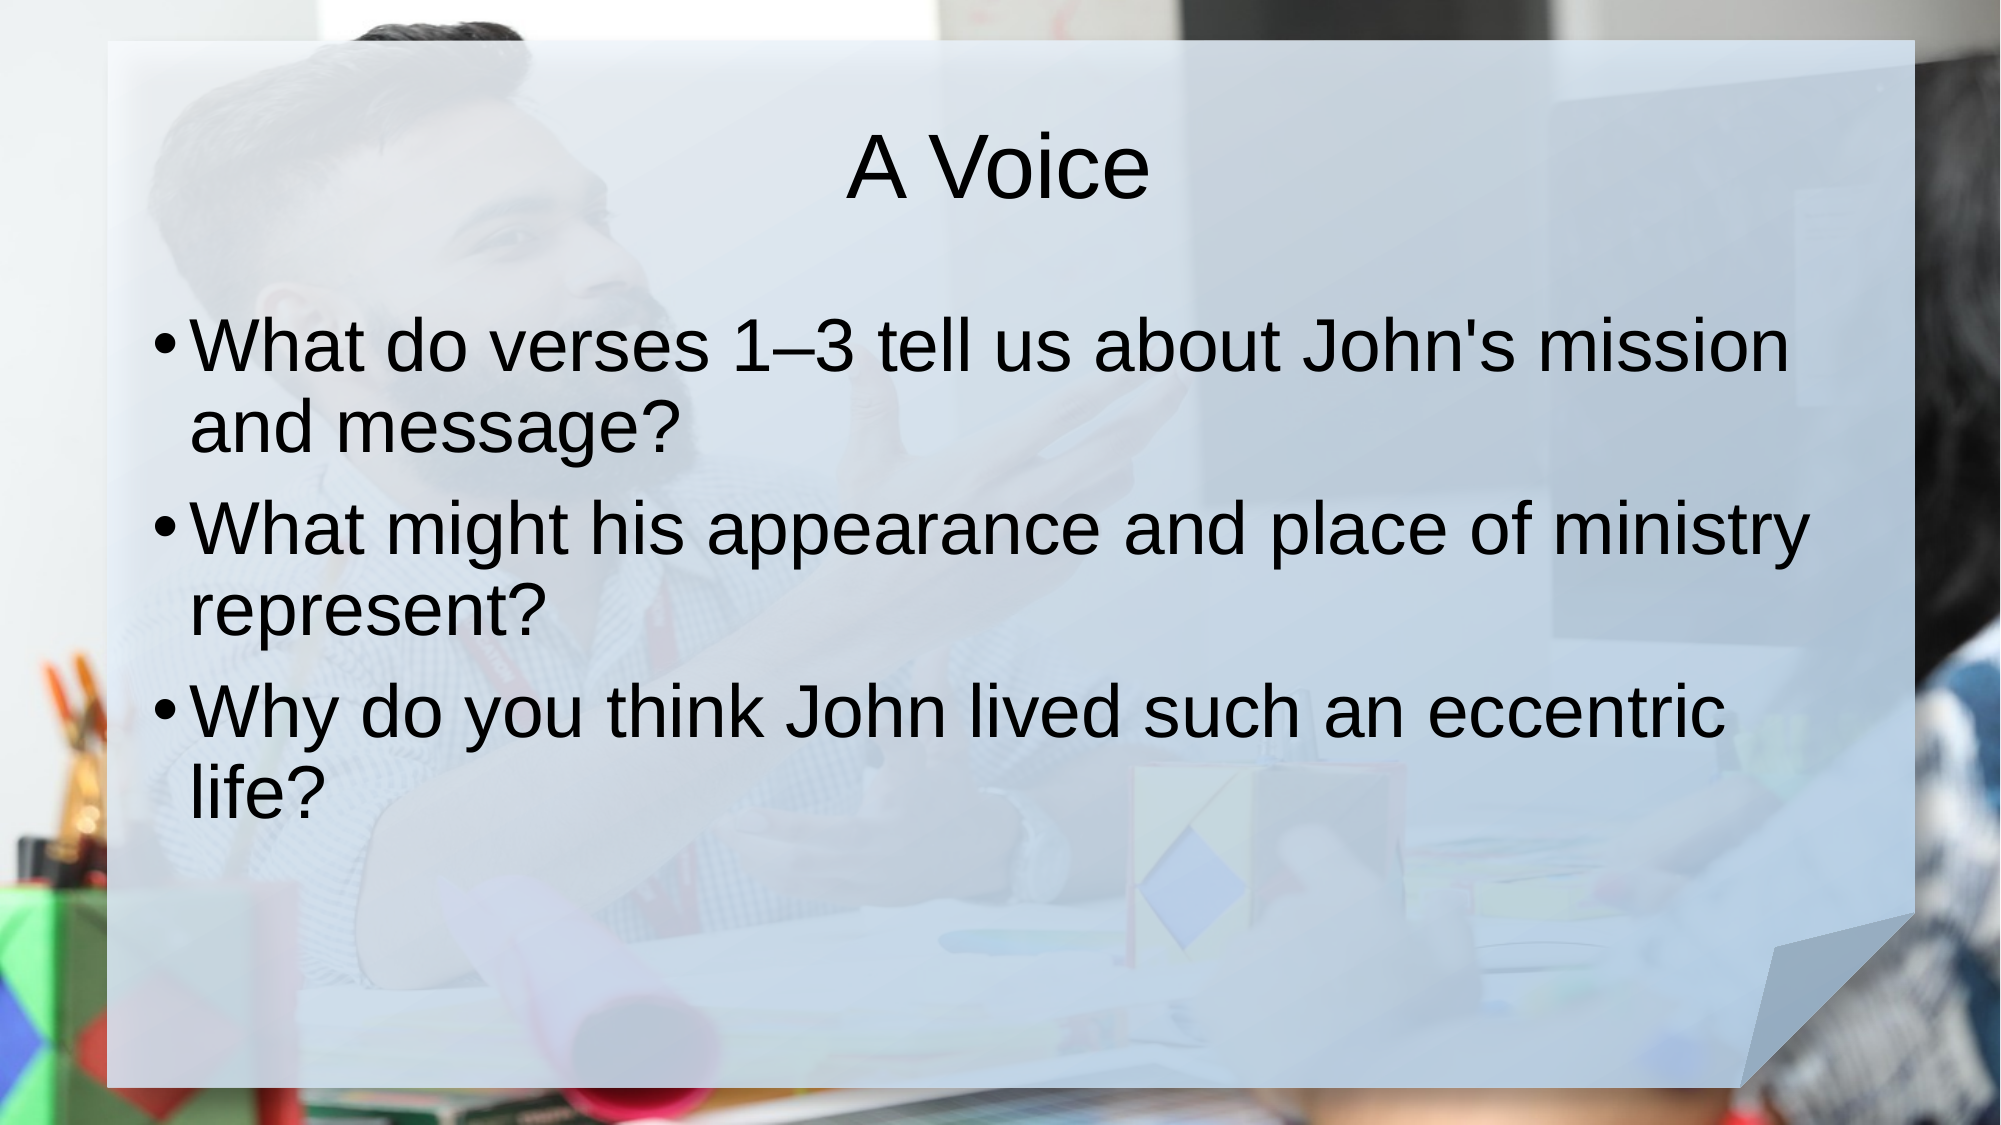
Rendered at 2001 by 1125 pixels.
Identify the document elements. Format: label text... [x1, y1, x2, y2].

list What do verses 1–3 tell us about John's mission and message? What might his appearance and place of ministry represent? Why do you think John lived such an eccentric life? [137, 299, 1863, 1014]
picture [0, 0, 2001, 1125]
title A Voice [137, 59, 1863, 278]
